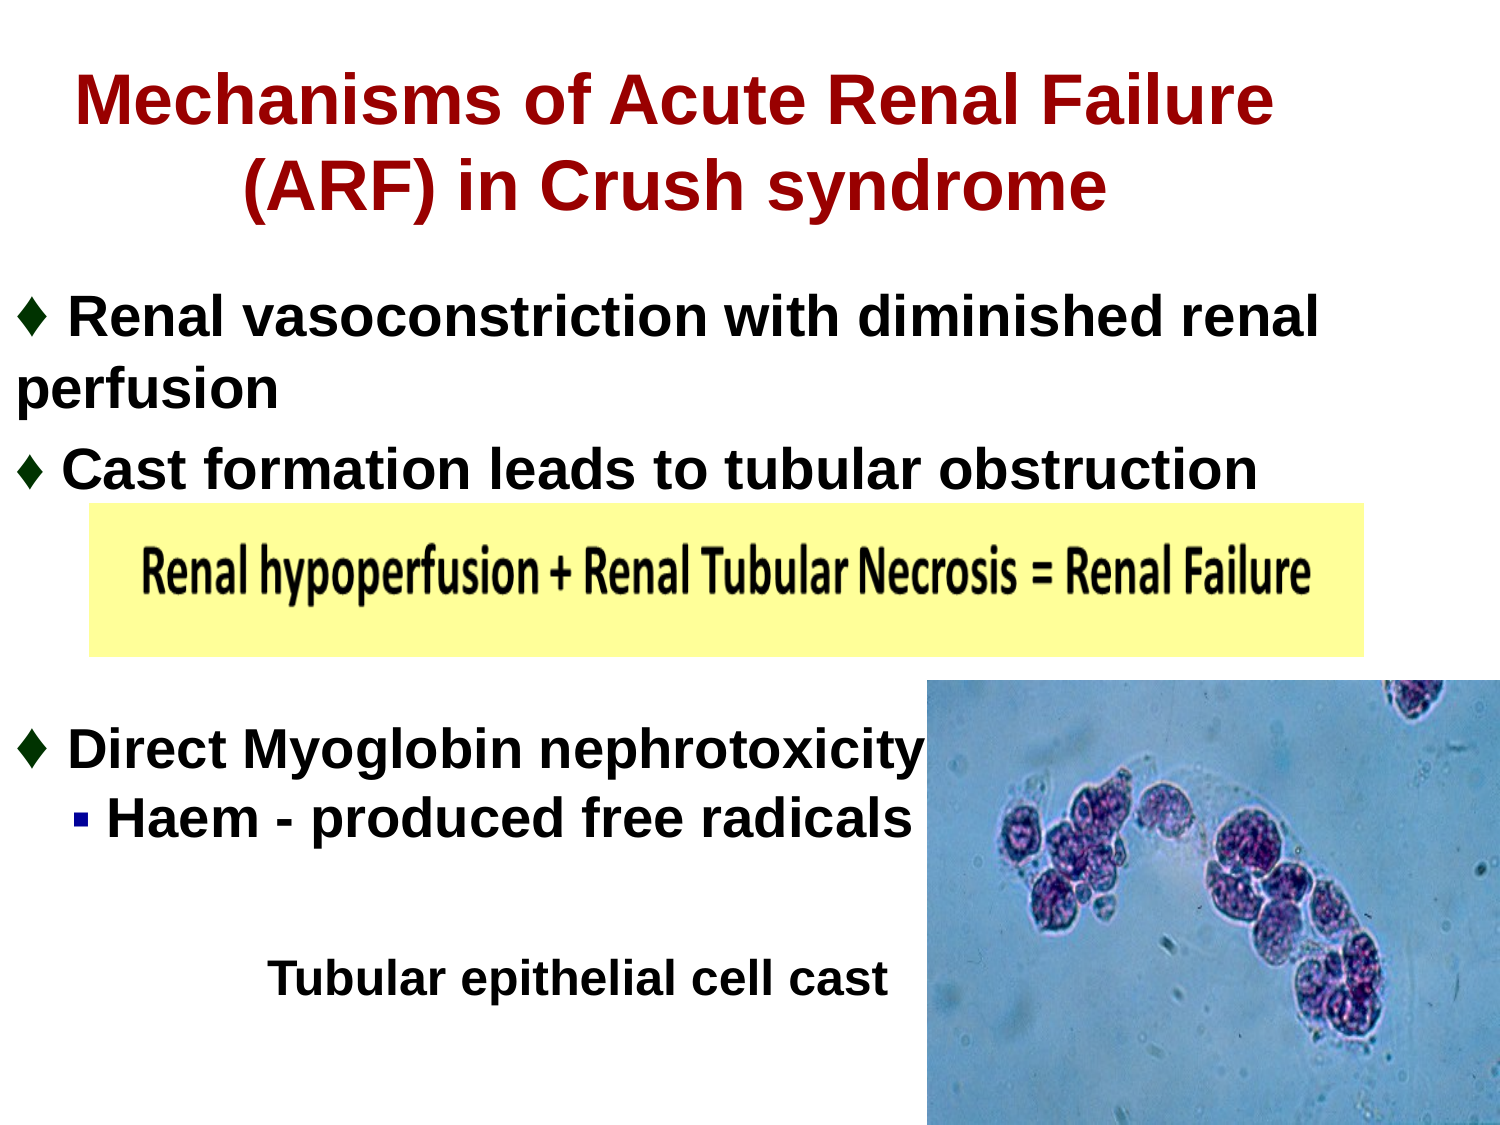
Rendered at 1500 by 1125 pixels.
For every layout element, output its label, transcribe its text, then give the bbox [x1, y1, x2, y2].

picture [88, 503, 1365, 658]
list ♦ Renal vasoconstriction with diminished renal perfusion ♦ Cast formation leads to tubular obstruction ♦ Direct Myoglobin nephrotoxicity ▪ Haem - produced free radicals Tubular epithelial cell cast [0, 262, 1483, 1125]
picture [926, 680, 1500, 1125]
title Mechanisms of Acute Renal Failure (ARF) in Crush syndrome [0, 45, 1350, 233]
